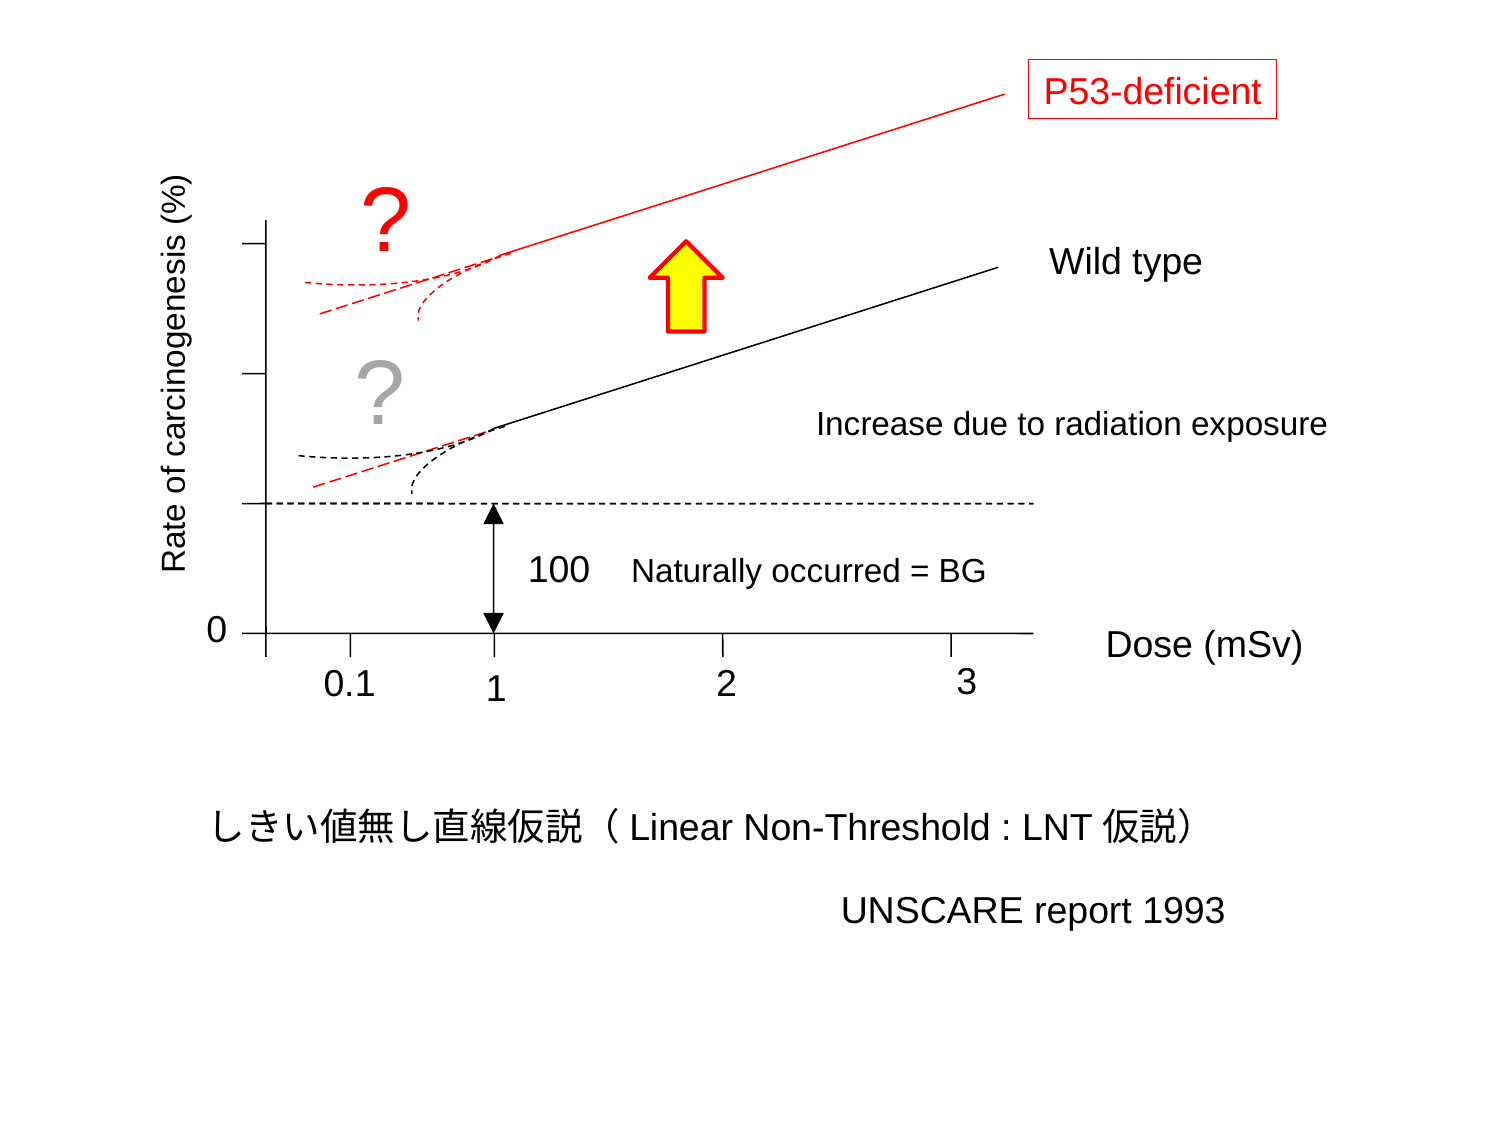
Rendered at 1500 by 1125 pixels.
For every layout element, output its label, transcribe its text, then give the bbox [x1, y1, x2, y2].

text_box 0 [191, 597, 242, 658]
text_box Rate of carcinogenesis (%) [144, 511, 199, 589]
text_box UNSCARE report 1993 [826, 878, 1241, 939]
text_box 1 [471, 656, 522, 717]
text_box Naturally occurred = BG [616, 541, 1003, 597]
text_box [241, 511, 267, 634]
text_box しきい値無し直線仮説（Linear Non-Threshold : LNT仮説） [193, 795, 1230, 855]
text_box 0.1 [308, 651, 391, 712]
text_box 3 [941, 649, 993, 710]
text_box Dose (mSv) [1090, 612, 1319, 673]
text_box 100 [513, 537, 606, 598]
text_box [91, 59, 1279, 332]
text_box [483, 511, 504, 634]
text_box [85, 267, 999, 503]
text_box 2 [701, 651, 752, 712]
text_box Increase due to radiation exposure [1002, 394, 1344, 449]
